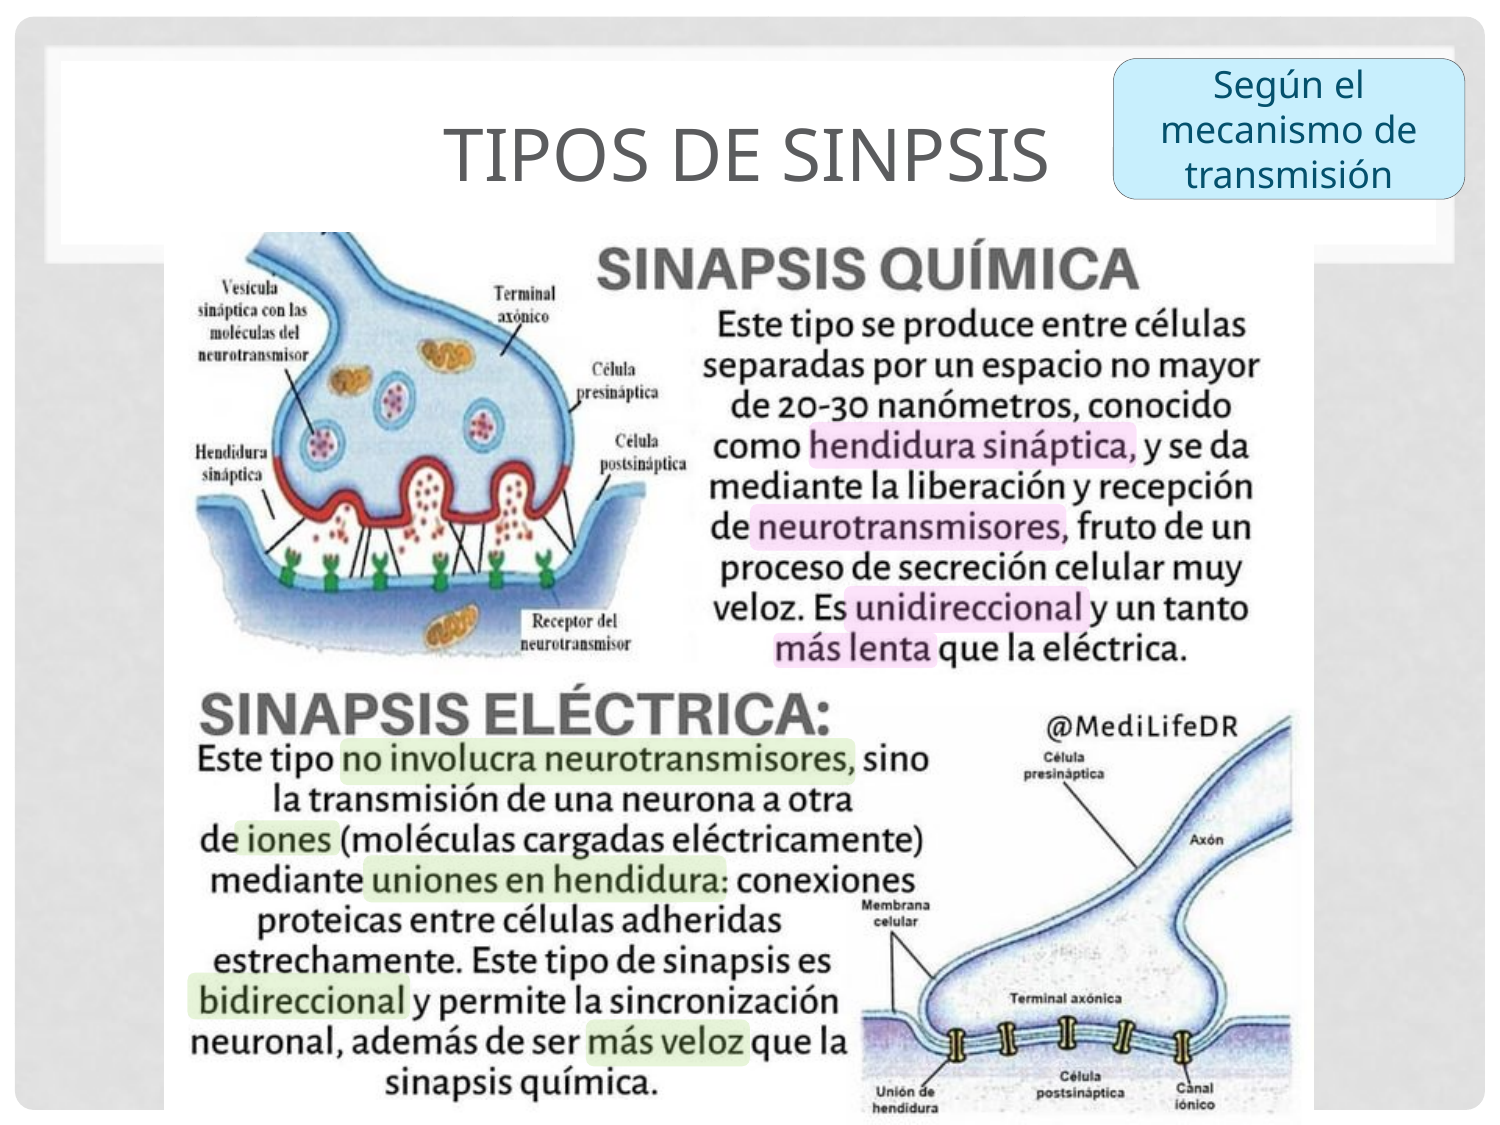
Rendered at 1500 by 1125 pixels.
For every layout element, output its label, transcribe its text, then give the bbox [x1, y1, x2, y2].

text_box Según el mecanismo de transmisión [1111, 56, 1467, 202]
title TIPOS DE SINPSIS [69, 66, 1425, 238]
picture [163, 232, 1315, 1125]
